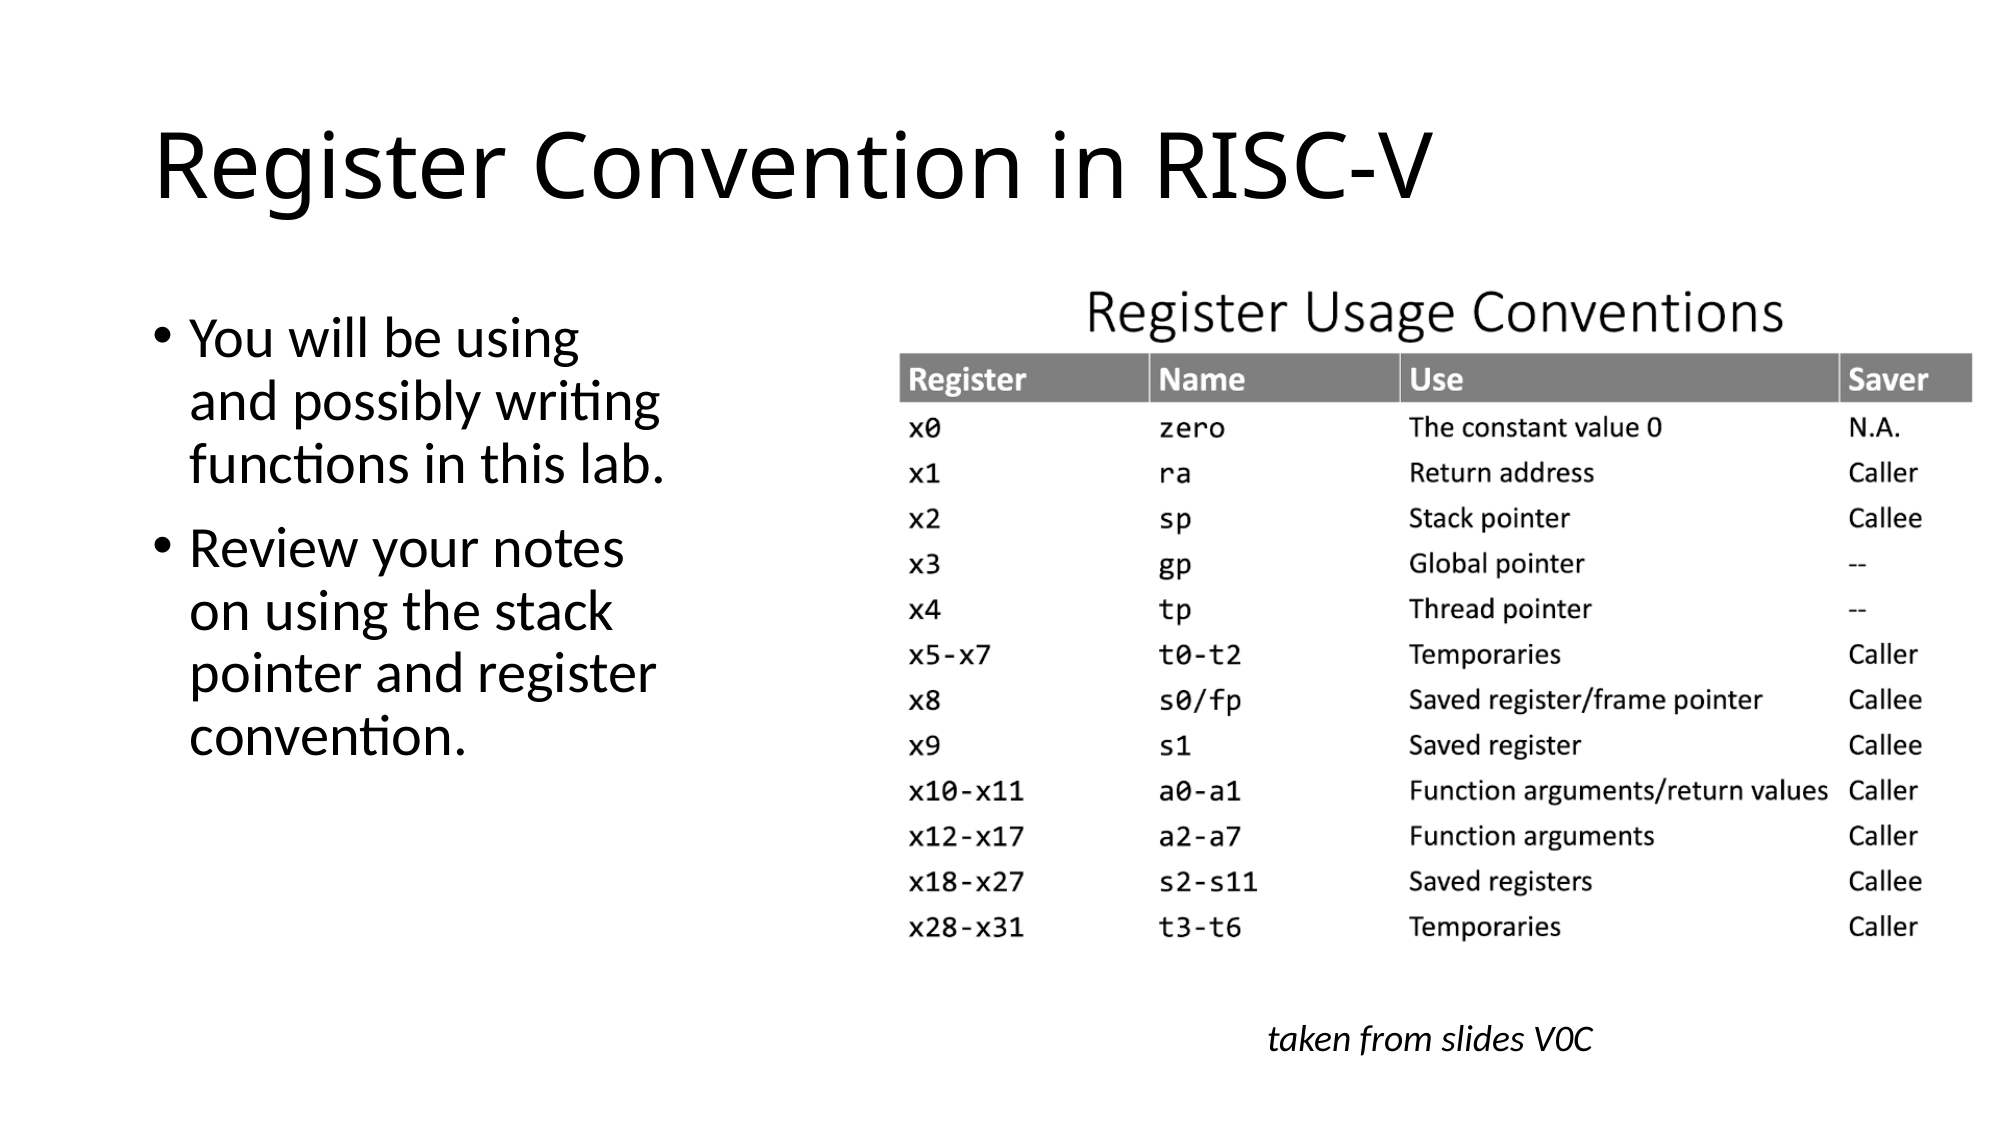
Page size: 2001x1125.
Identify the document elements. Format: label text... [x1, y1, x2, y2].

picture [860, 250, 2000, 982]
text_box taken from slides V0C [1252, 1006, 1608, 1066]
list You will be using and possibly writing functions in this lab. Review your notes on using the stack pointer and register convention. [137, 299, 684, 1014]
title Register Convention in RISC-V [137, 59, 1863, 278]
